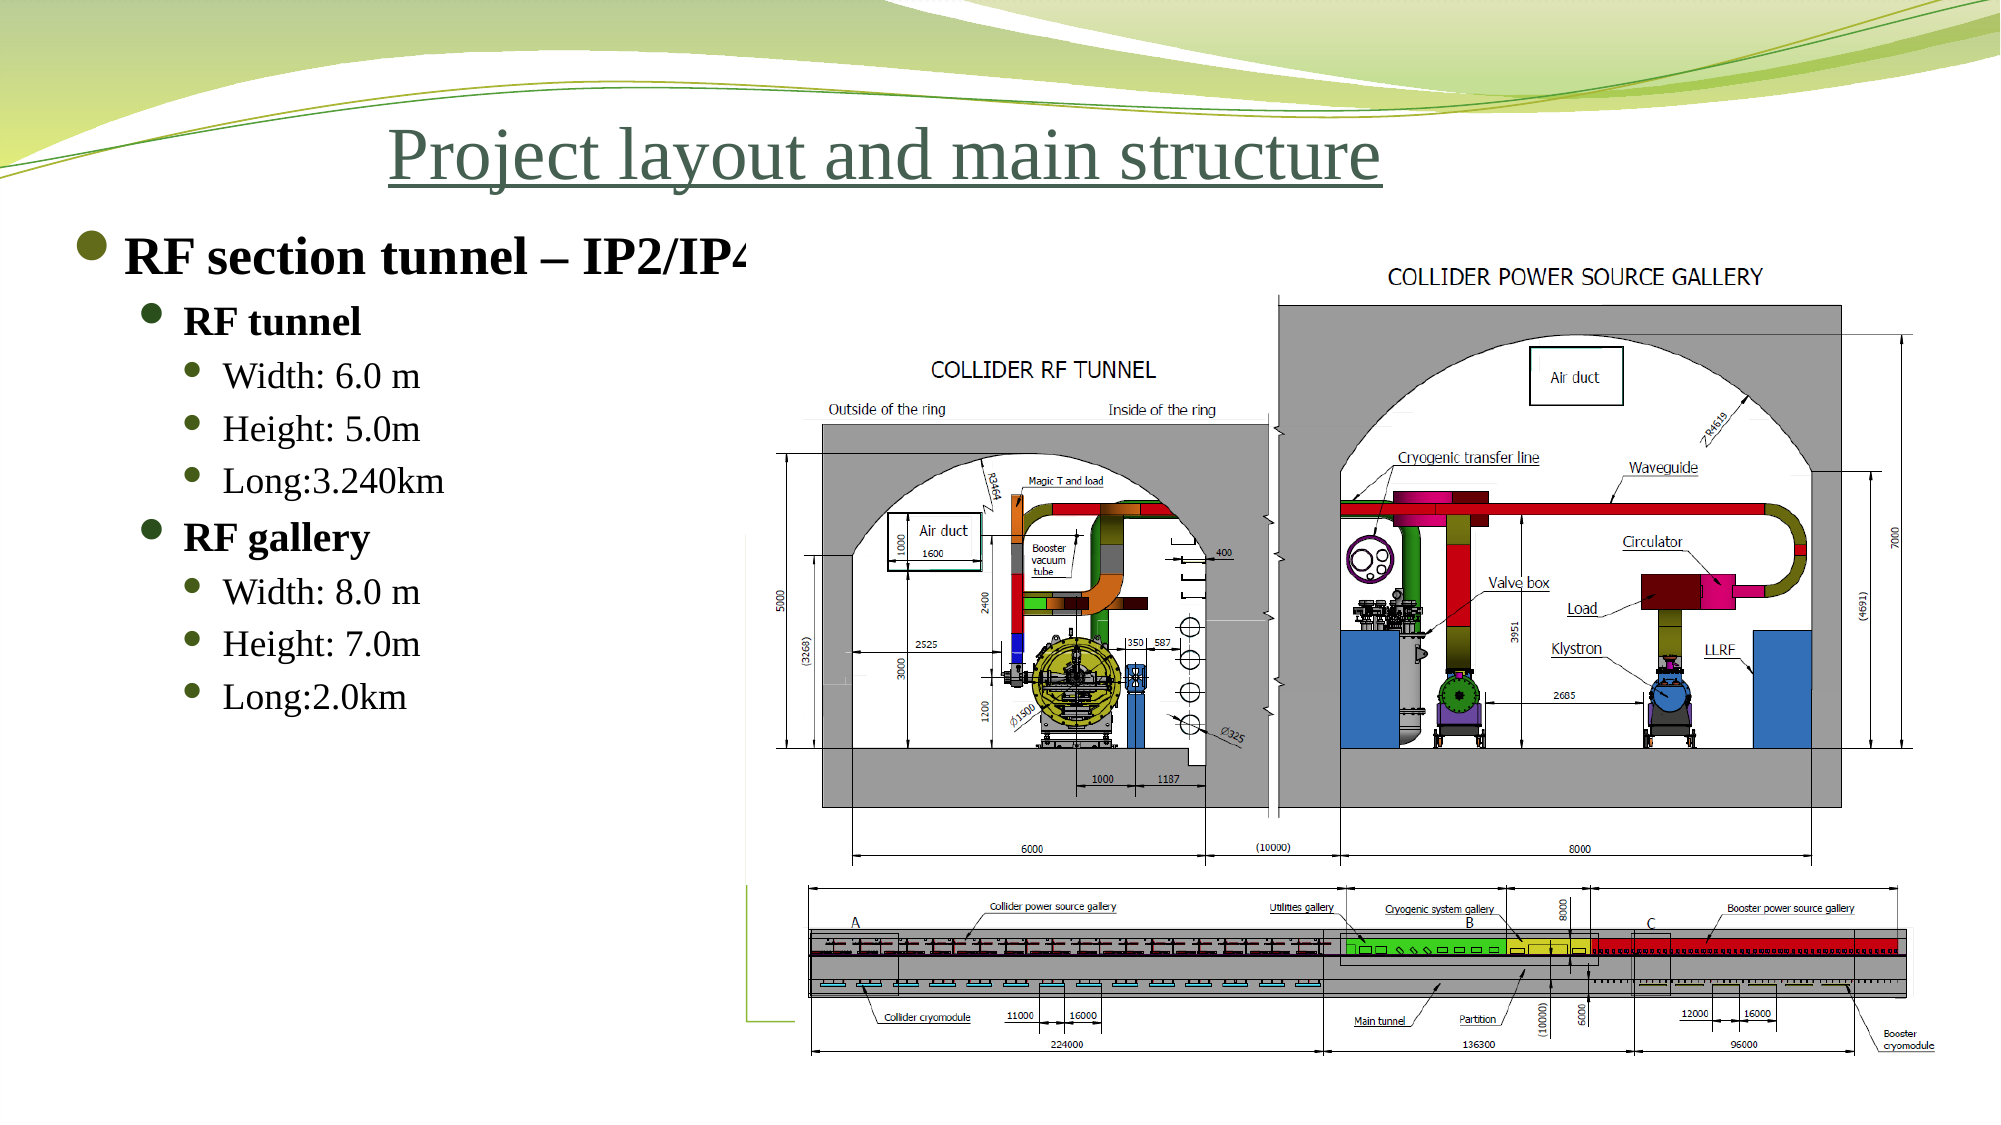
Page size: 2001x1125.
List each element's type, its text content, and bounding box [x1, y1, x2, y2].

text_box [746, 885, 795, 1022]
picture [746, 224, 1936, 1056]
title Project layout and main structure [387, 97, 2000, 285]
text_box RF section tunnel – IP2/IP4 RF tunnel Width: 6.0 m Height: 5.0m Long:3.240km RF gallery Width: 8.0 m Height: 7.0m Long:2.0km [57, 212, 1858, 1075]
